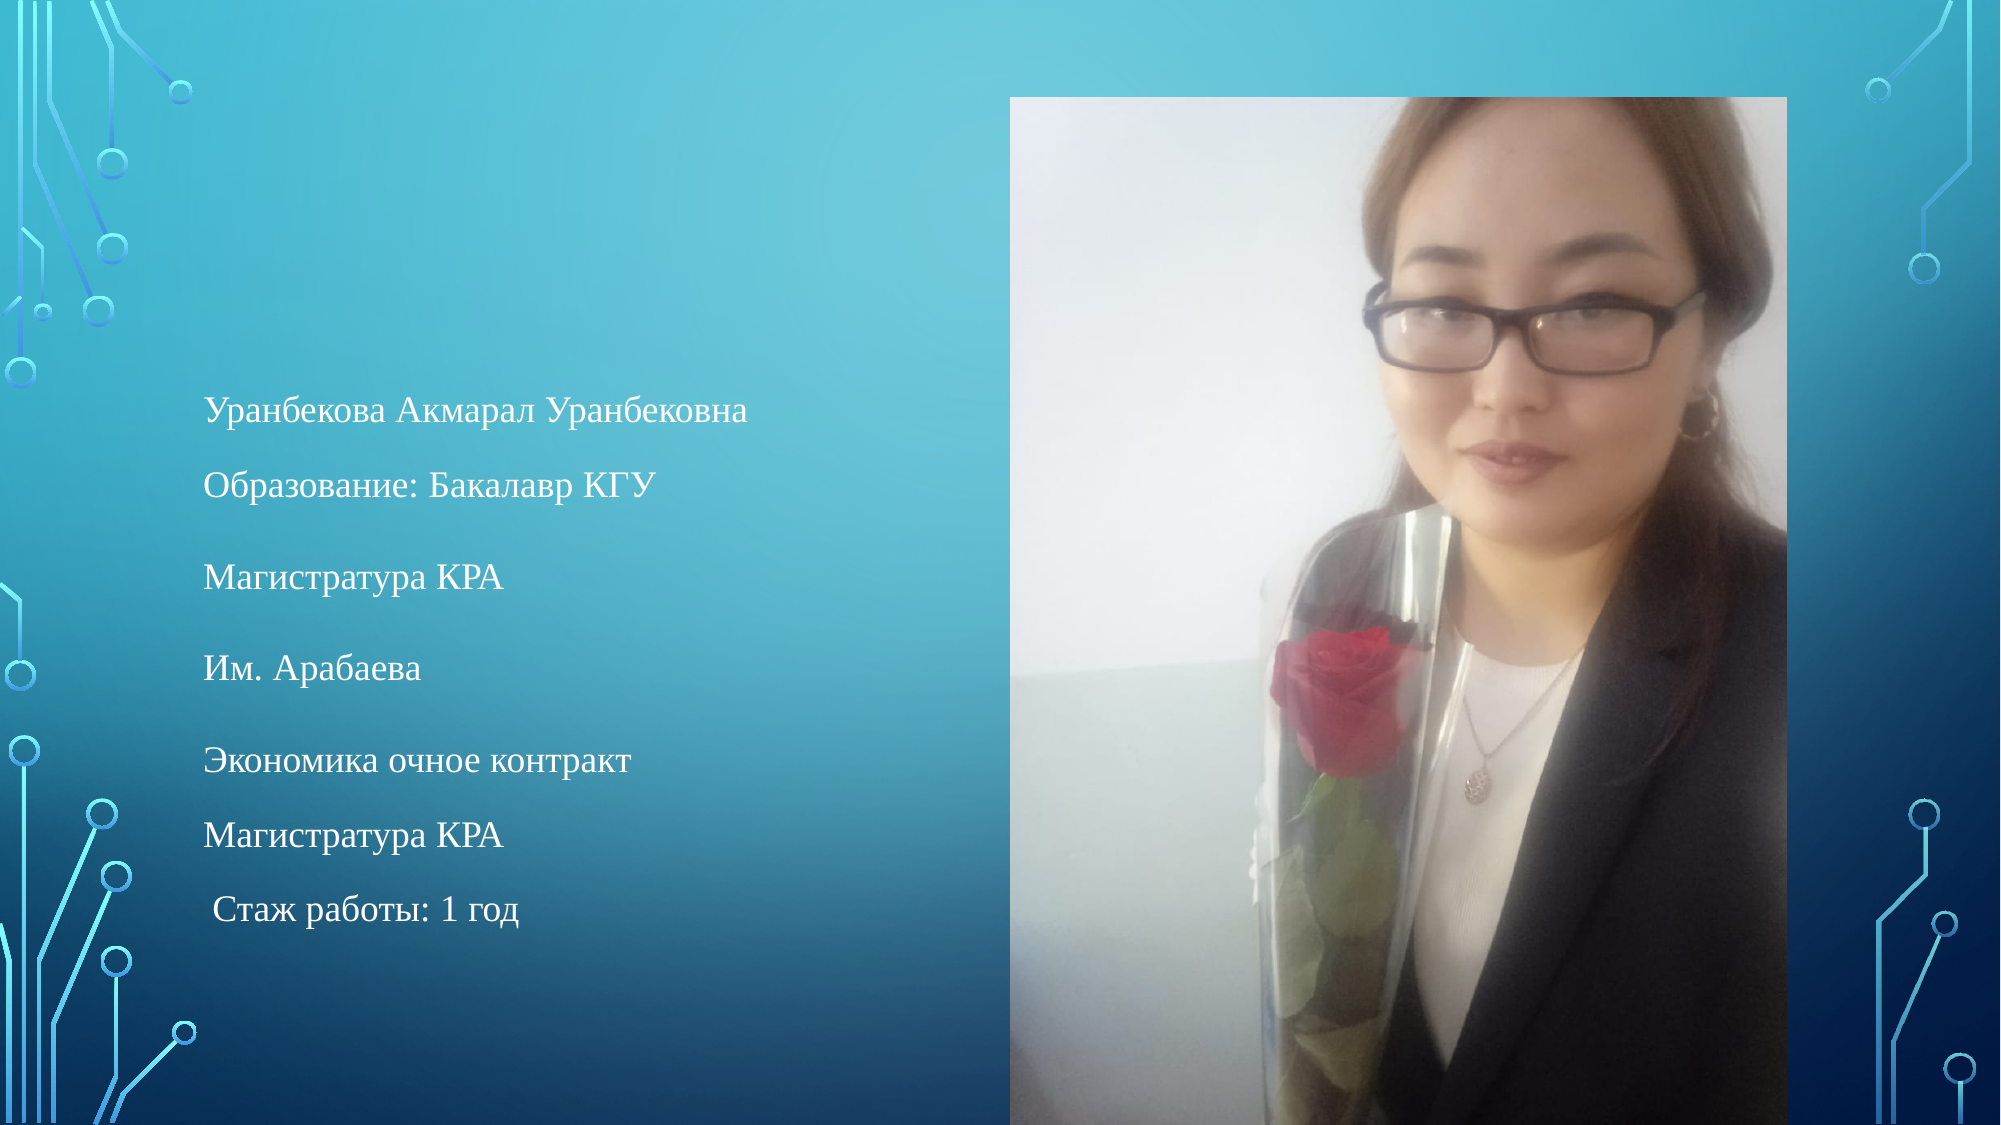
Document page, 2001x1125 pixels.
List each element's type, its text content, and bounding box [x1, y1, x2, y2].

list Уранбекова Акмарал Уранбековна Образование: Бакалавр КГУ Магистратура КРА Им. Арабаева Экономика очное контракт Магистратура КРА Стаж работы: 1 год [188, 369, 821, 950]
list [1010, 96, 1788, 1125]
